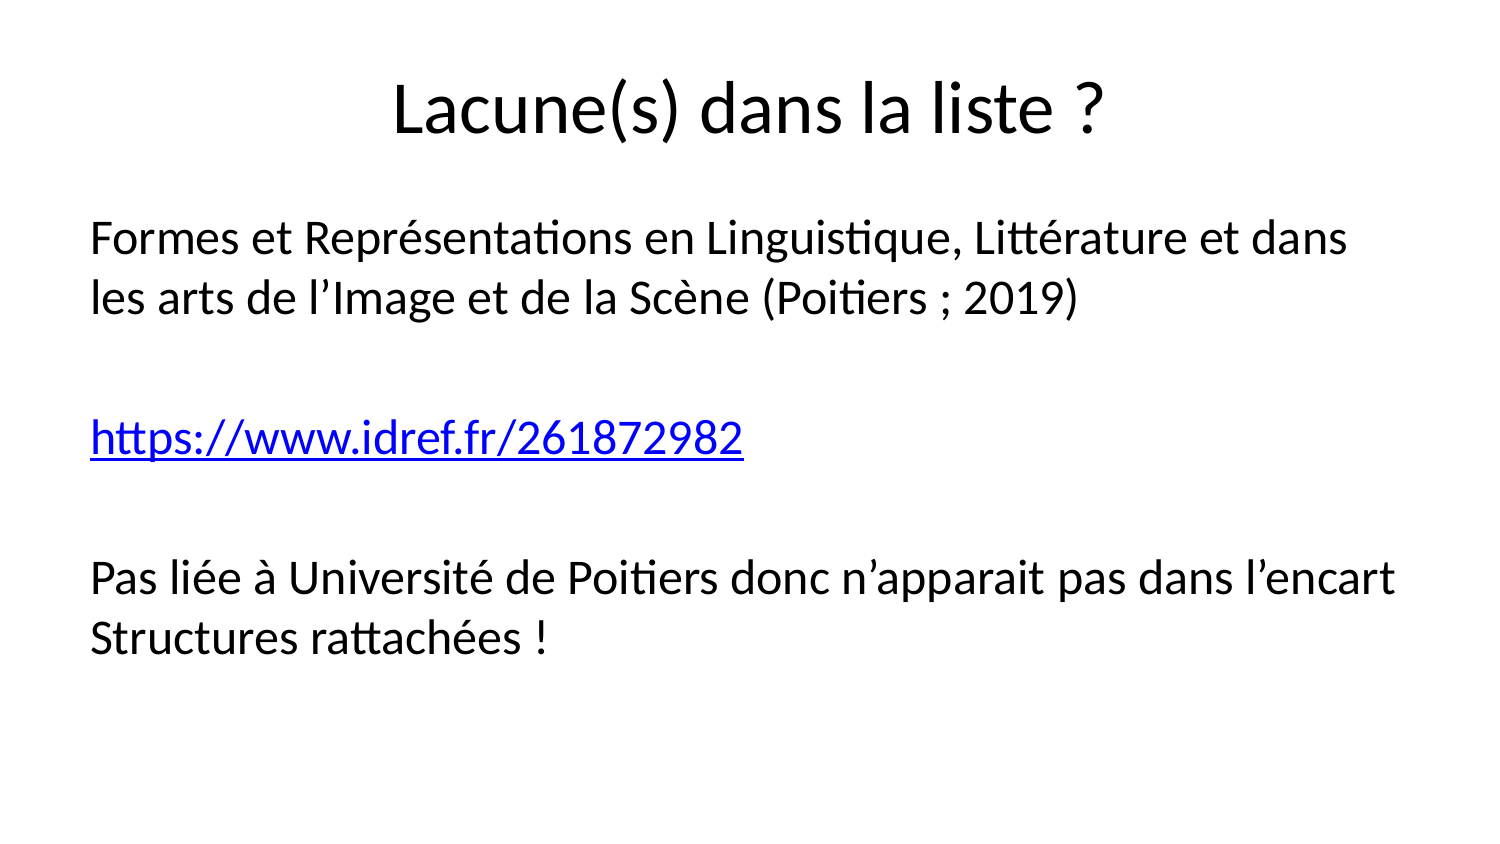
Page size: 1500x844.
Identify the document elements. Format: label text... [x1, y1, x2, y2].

title Lacune(s) dans la liste ? [75, 33, 1425, 175]
list Formes et Représentations en Linguistique, Littérature et dans les arts de l’Image et de la Scène (Poitiers ; 2019) https://www.idref.fr/261872982 Pas liée à Université de Poitiers donc n’apparait pas dans l’encart Structures rattachées ! [75, 196, 1425, 754]
